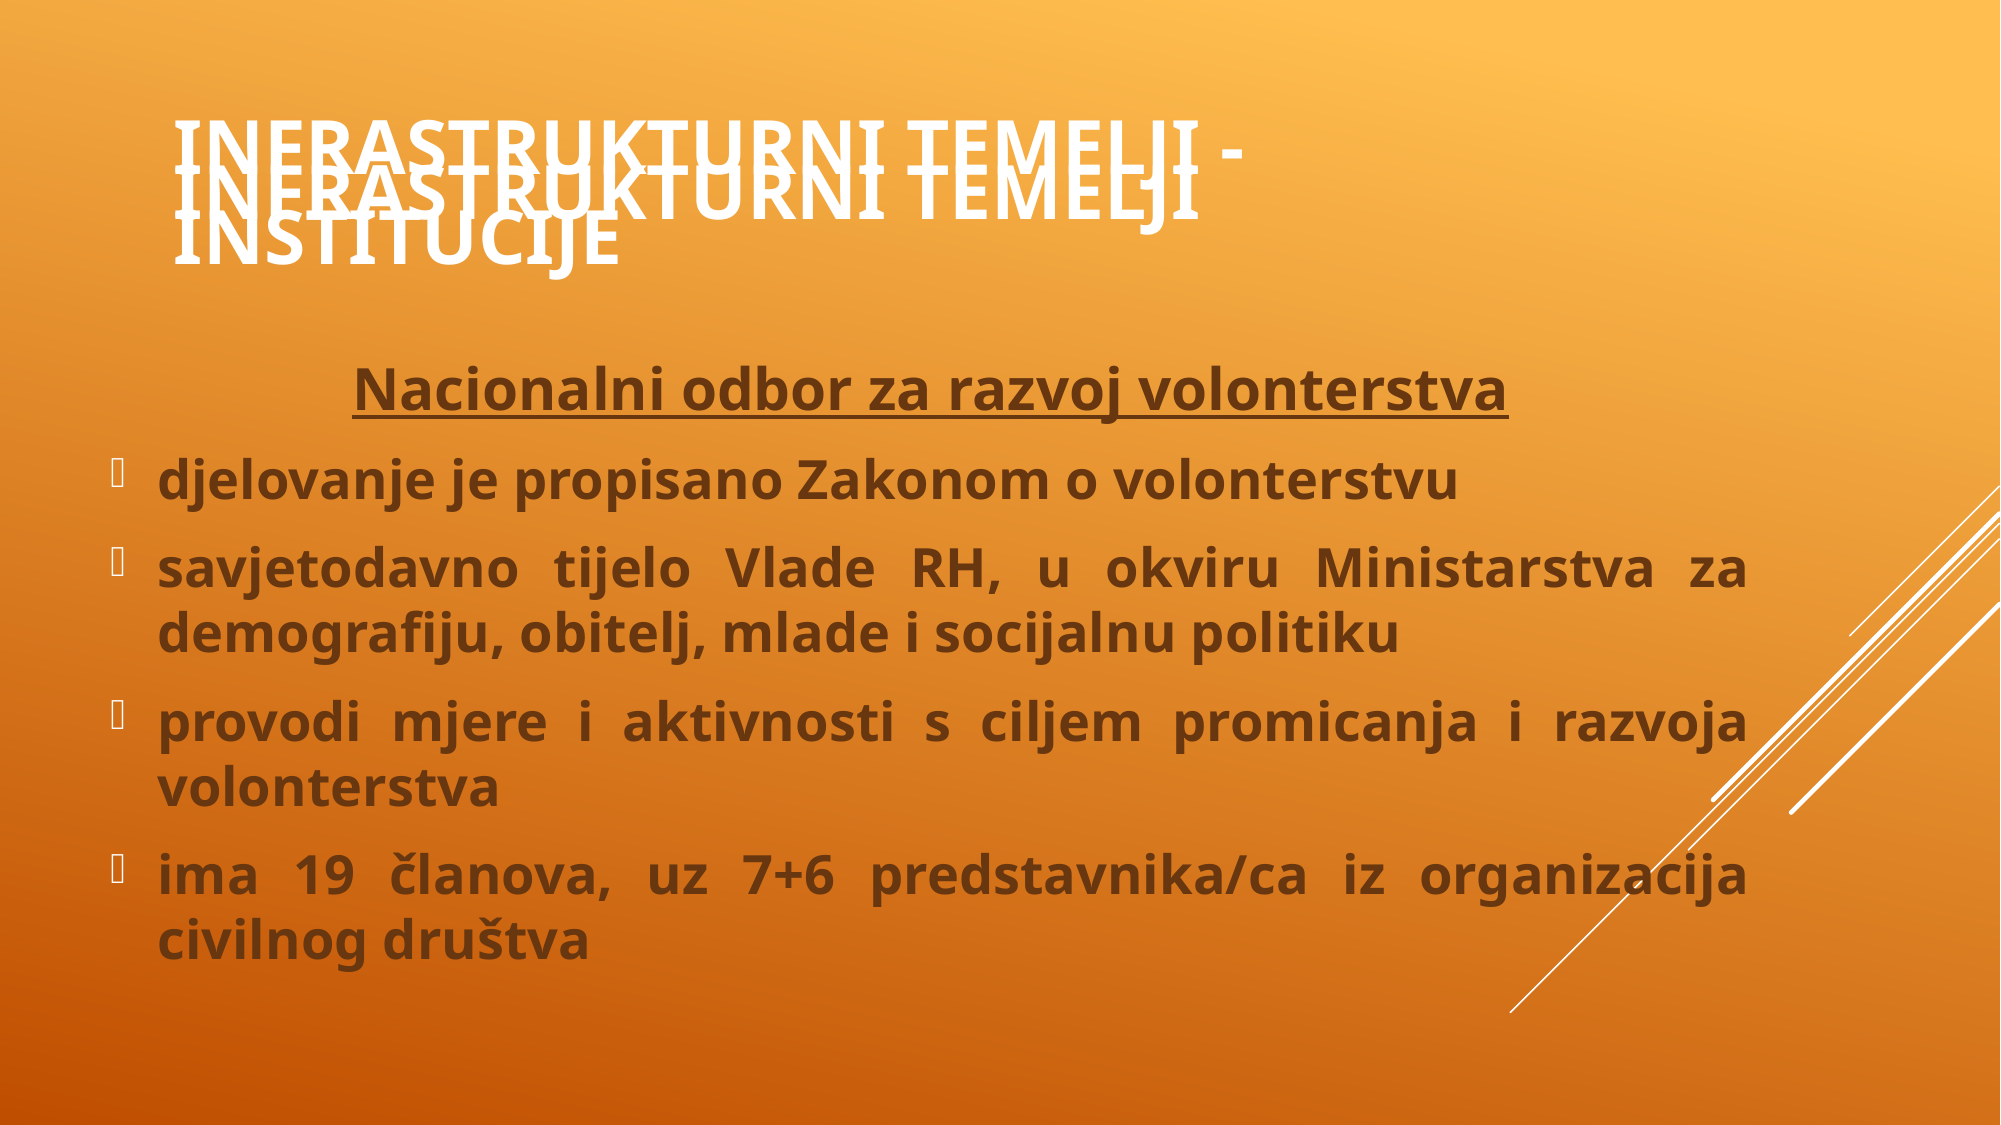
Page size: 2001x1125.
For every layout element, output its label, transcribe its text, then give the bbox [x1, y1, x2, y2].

list Nacionalni odbor za razvoj volonterstva djelovanje je propisano Zakonom o volonterstvu savjetodavno tijelo Vlade RH, u okviru Ministarstva za demografiju, obitelj, mlade i socijalnu politiku provodi mjere i aktivnosti s ciljem promicanja i razvoja volonterstva ima 19 članova, uz 7+6 predstavnika/ca iz organizacija civilnog društva [95, 283, 1766, 1040]
text_box Infrastrukturni temelji - INSTITUCIJE [158, 66, 1682, 314]
